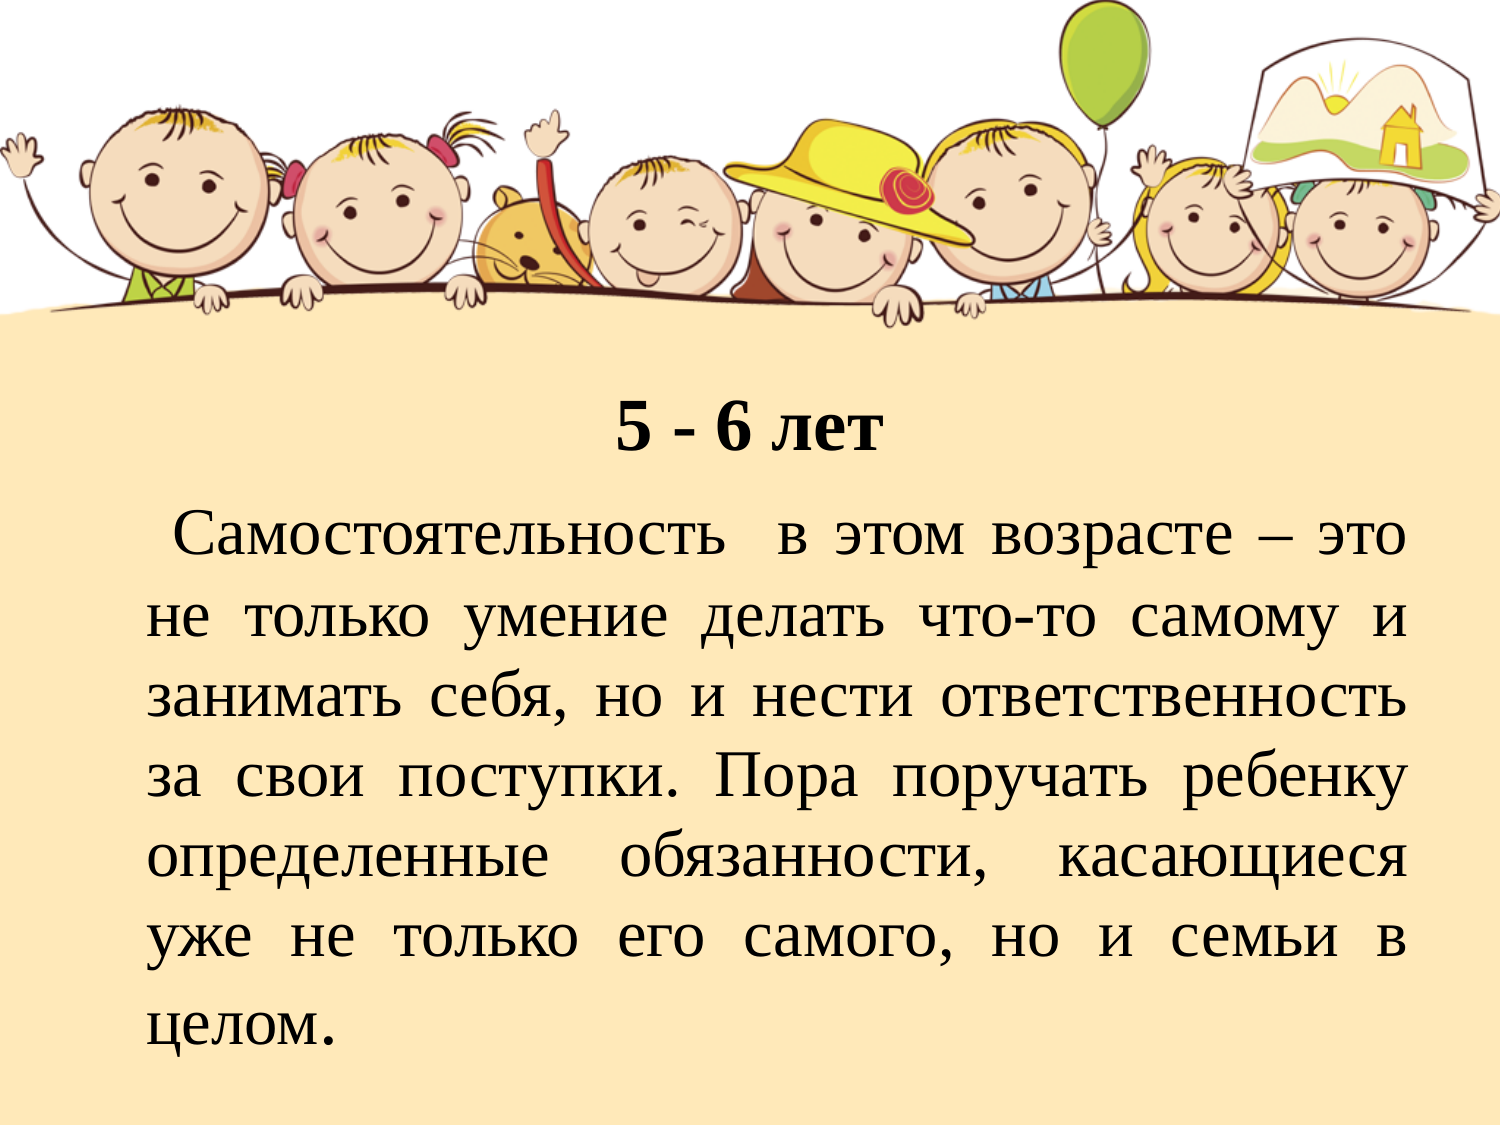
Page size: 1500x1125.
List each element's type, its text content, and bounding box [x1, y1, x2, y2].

list 5 - 6 лет Самостоятельность в этом возрасте – это не только умение делать что-то самому и занимать себя, но и нести ответственность за свои поступки. Пора поручать ребенку определенные обязанности, касающиеся уже не только его самого, но и семьи в целом. [74, 262, 1426, 1006]
picture [0, 0, 1500, 1125]
